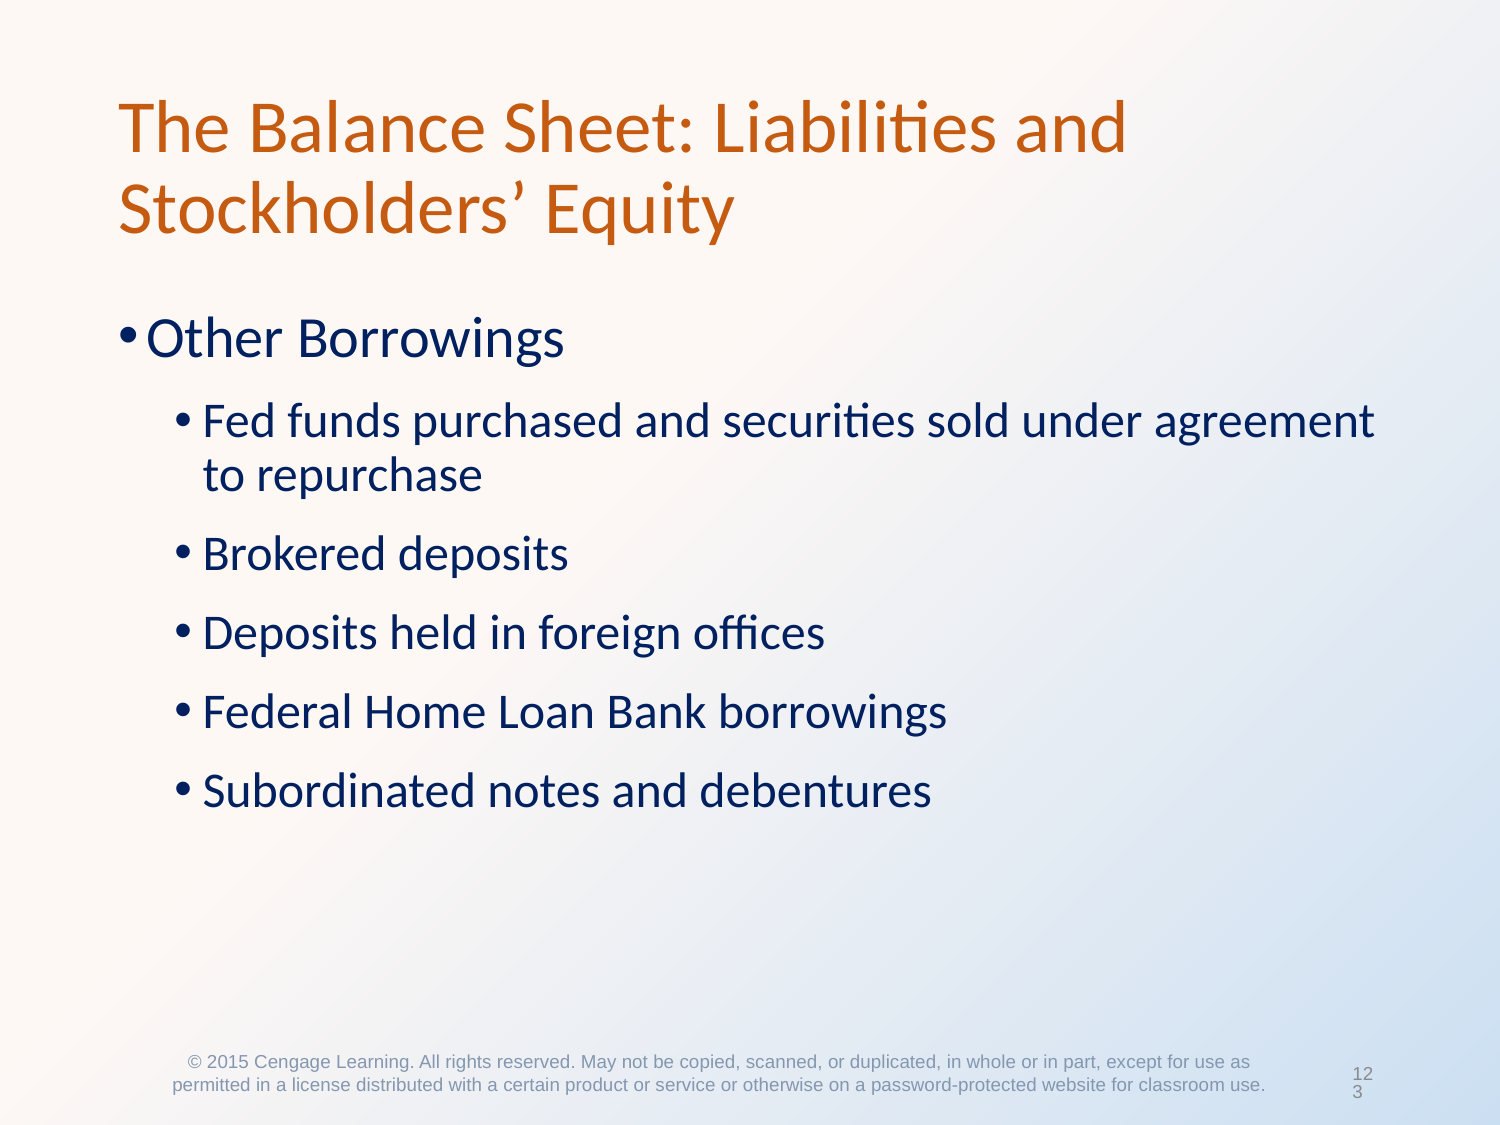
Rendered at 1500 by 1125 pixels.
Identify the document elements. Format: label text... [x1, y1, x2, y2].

list Other Borrowings Fed funds purchased and securities sold under agreement to repurchase Brokered deposits Deposits held in foreign offices Federal Home Loan Bank borrowings Subordinated notes and debentures [103, 299, 1397, 1014]
slide_number 123 [1337, 1042, 1397, 1103]
title The Balance Sheet: Liabilities and Stockholders’ Equity [103, 59, 1397, 278]
footer © 2015 Cengage Learning. All rights reserved. May not be copied, scanned, or duplicated, in whole or in part, except for use as permitted in a license distributed with a certain product or service or otherwise on a password-protected website for classroom use. [137, 1042, 1300, 1103]
